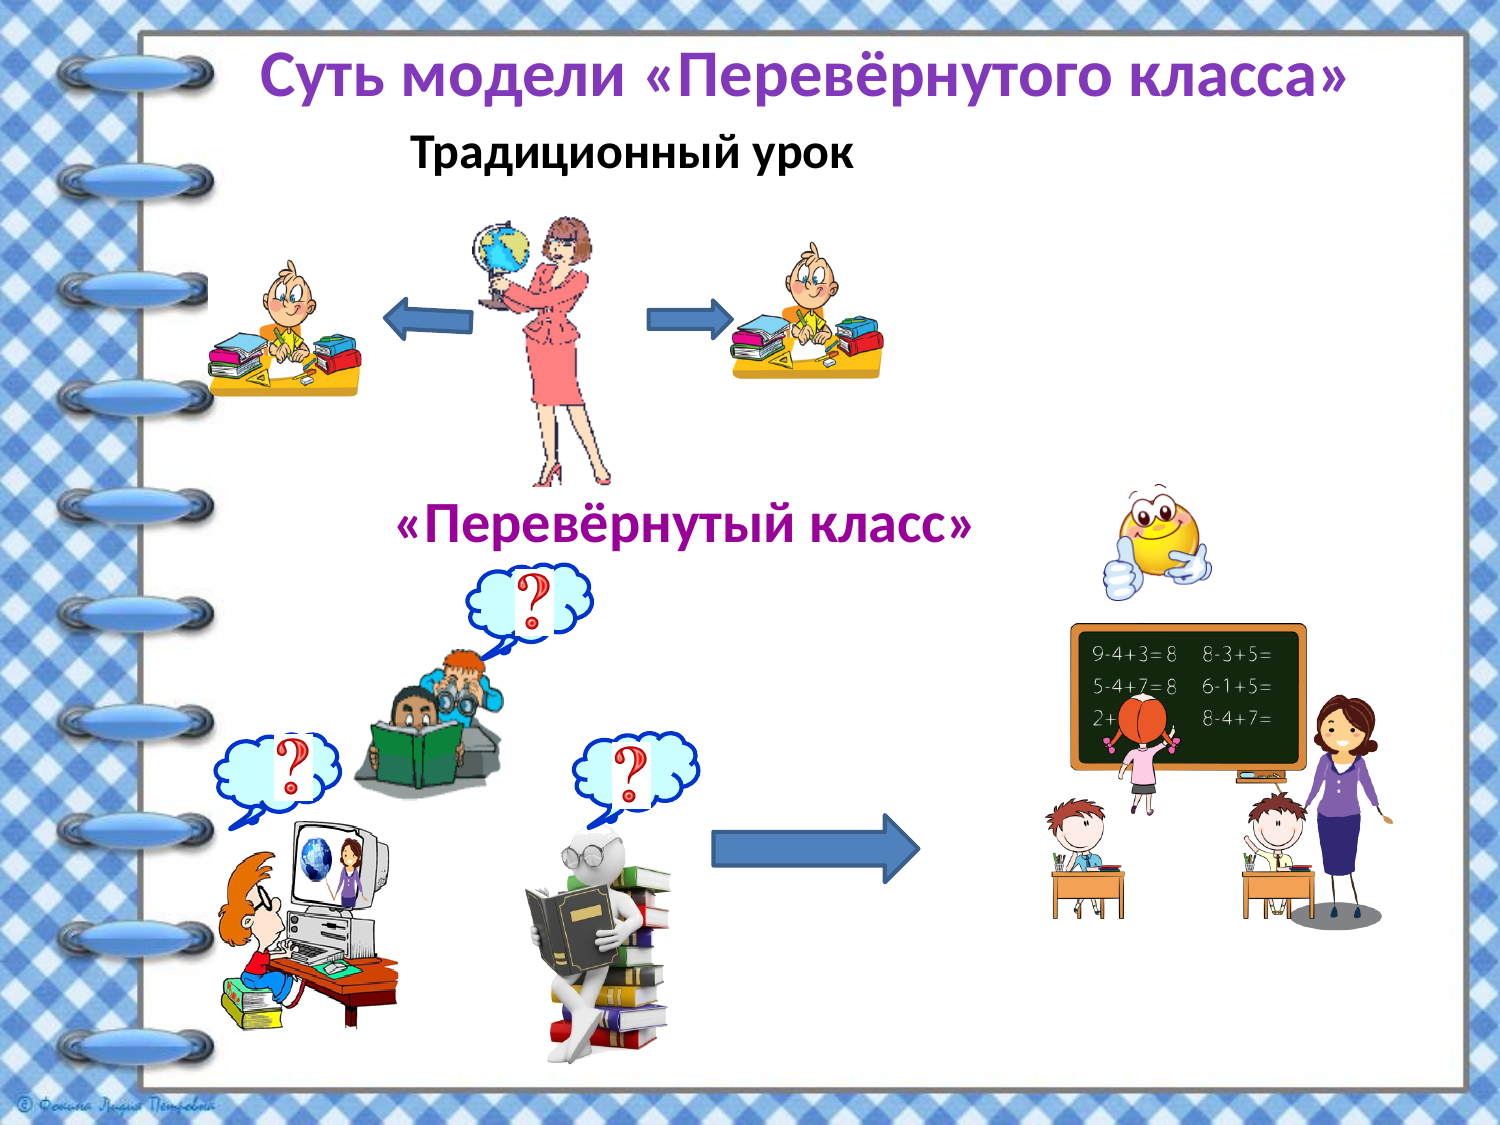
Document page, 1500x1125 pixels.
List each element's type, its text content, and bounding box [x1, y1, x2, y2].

picture [0, 0, 1500, 1125]
text_box [213, 734, 294, 819]
text_box Суть модели «Перевёрнутого класса» [194, 0, 1420, 157]
text_box [711, 813, 921, 885]
text_box [310, 732, 343, 802]
text_box [532, 562, 595, 635]
text_box Традиционный урок [247, 107, 1018, 190]
text_box «Перевёрнутый класс» [277, 450, 1093, 589]
text_box [571, 731, 701, 817]
text_box [465, 564, 531, 654]
text_box [649, 298, 724, 341]
text_box [382, 296, 466, 342]
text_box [1045, 622, 1442, 943]
